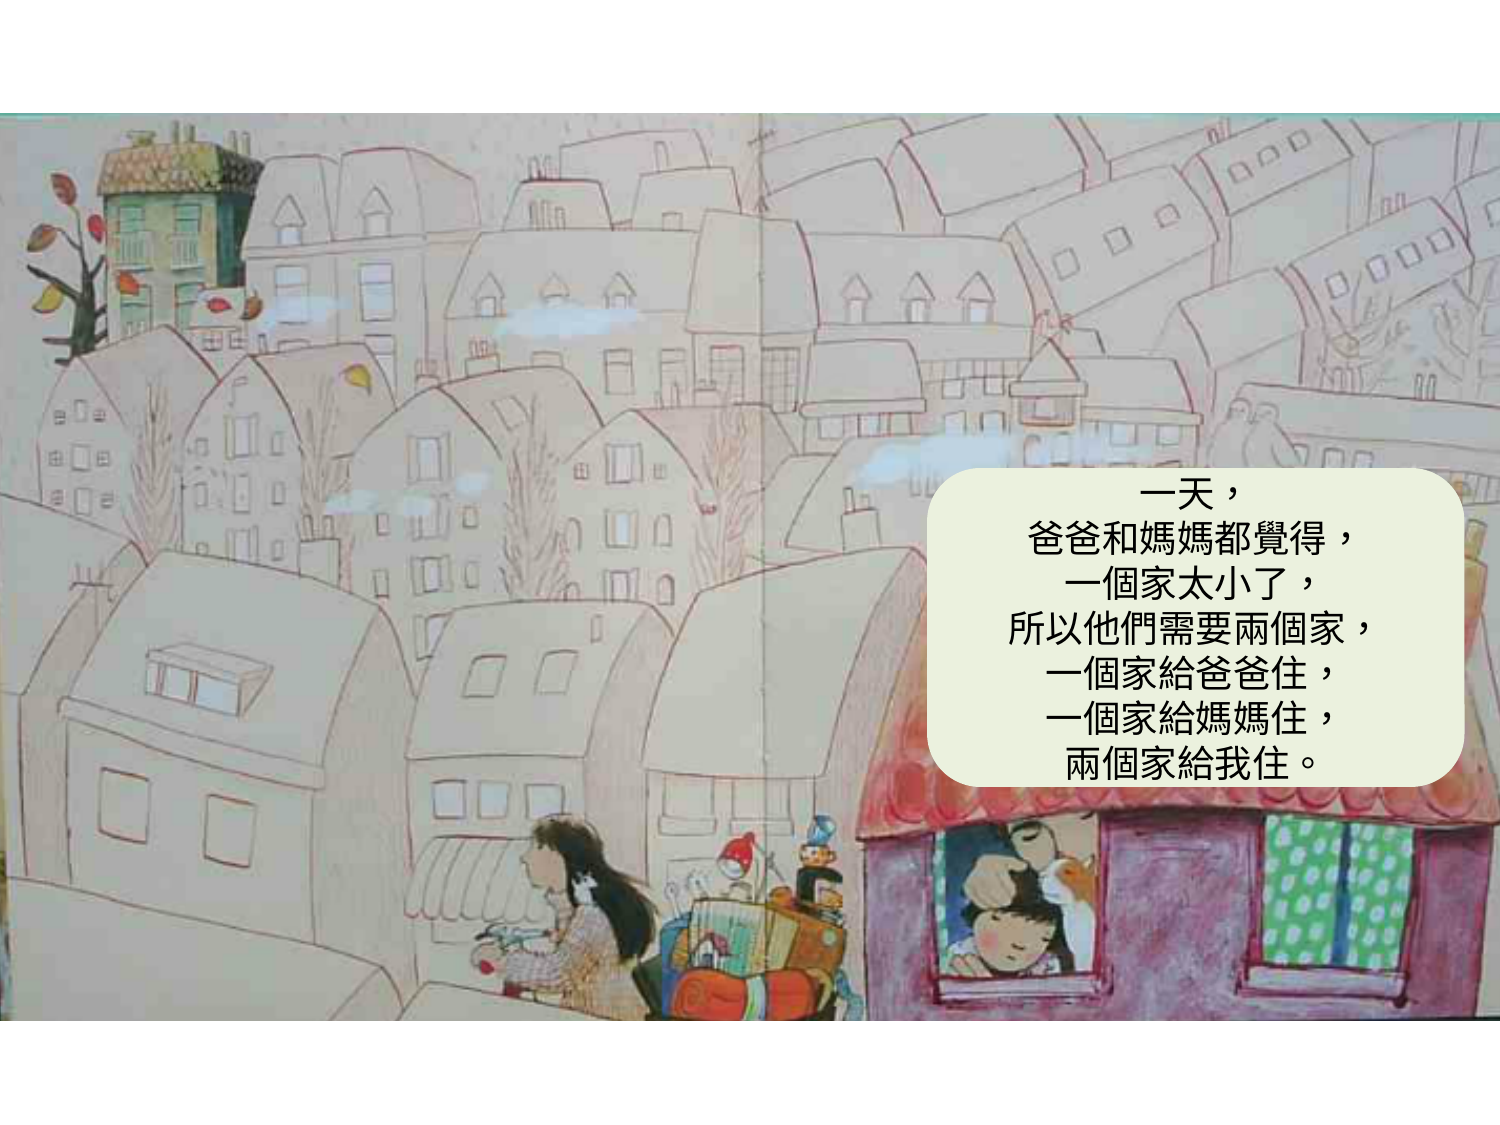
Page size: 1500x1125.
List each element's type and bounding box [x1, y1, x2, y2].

picture [0, 113, 1500, 1021]
